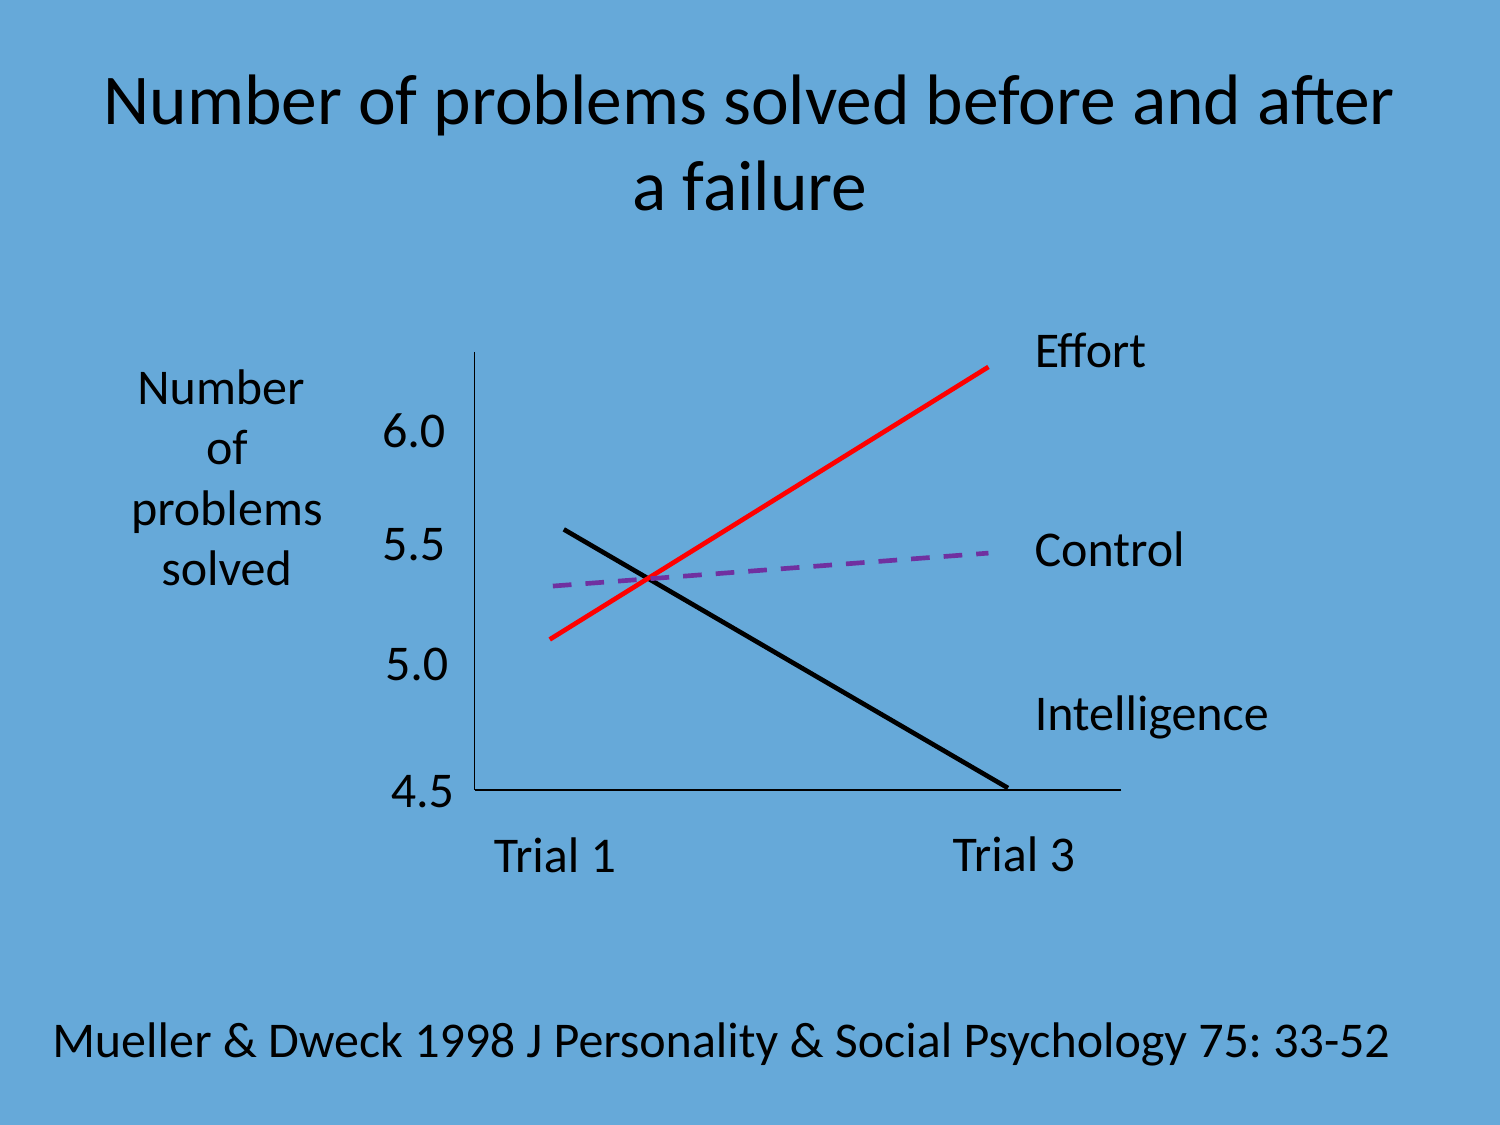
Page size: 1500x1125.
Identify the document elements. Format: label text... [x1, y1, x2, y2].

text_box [552, 552, 989, 587]
text_box Control [1142, 508, 1200, 584]
title Number of problems solved before and after a failure [75, 45, 1425, 233]
text_box Number of problems solved [116, 347, 338, 603]
chart [358, 348, 1138, 913]
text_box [549, 592, 989, 640]
text_box Effort [1020, 310, 1162, 385]
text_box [563, 529, 1009, 789]
text_box Mueller & Dweck 1998 J Personality & Social Psychology 75: 33-52 [37, 1000, 1406, 1075]
text_box Intelligence [1142, 673, 1285, 749]
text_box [549, 366, 989, 554]
